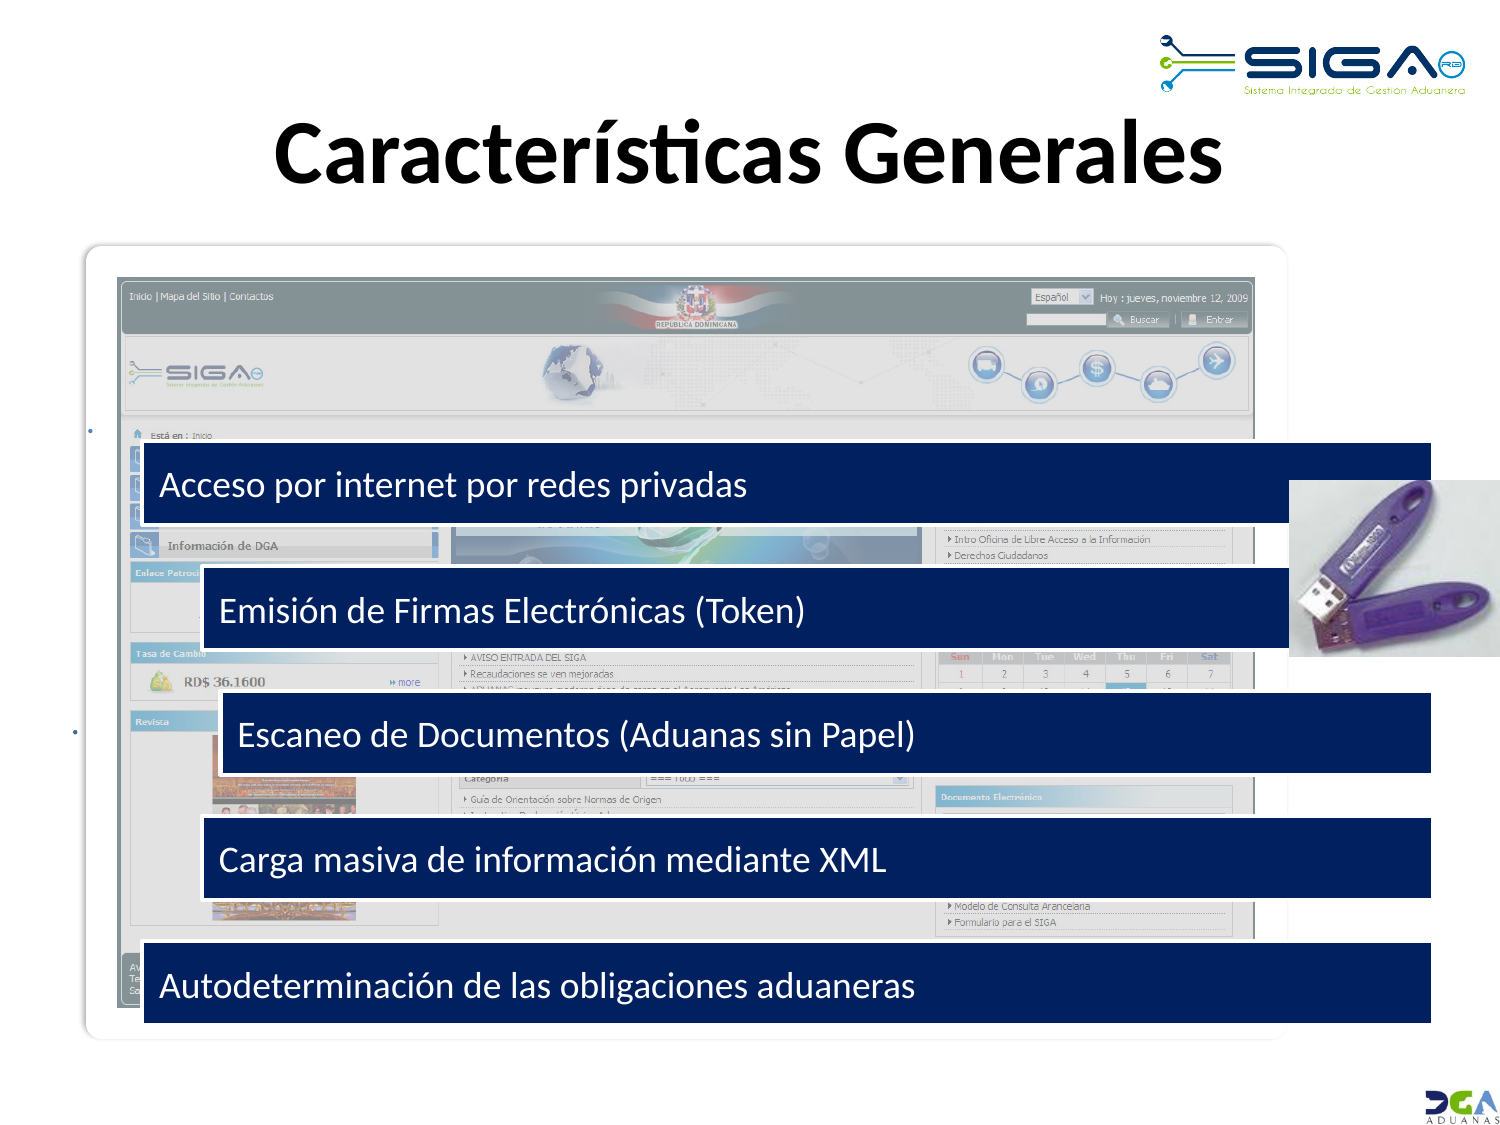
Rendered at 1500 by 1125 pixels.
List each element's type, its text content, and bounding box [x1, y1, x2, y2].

title Características Generales [75, 82, 1425, 212]
picture [116, 277, 1256, 363]
picture [1288, 480, 1500, 657]
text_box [70, 363, 1434, 1031]
picture [1442, 64, 1462, 75]
picture [1442, 54, 1461, 61]
picture [1424, 1089, 1500, 1125]
picture [1160, 34, 1466, 95]
